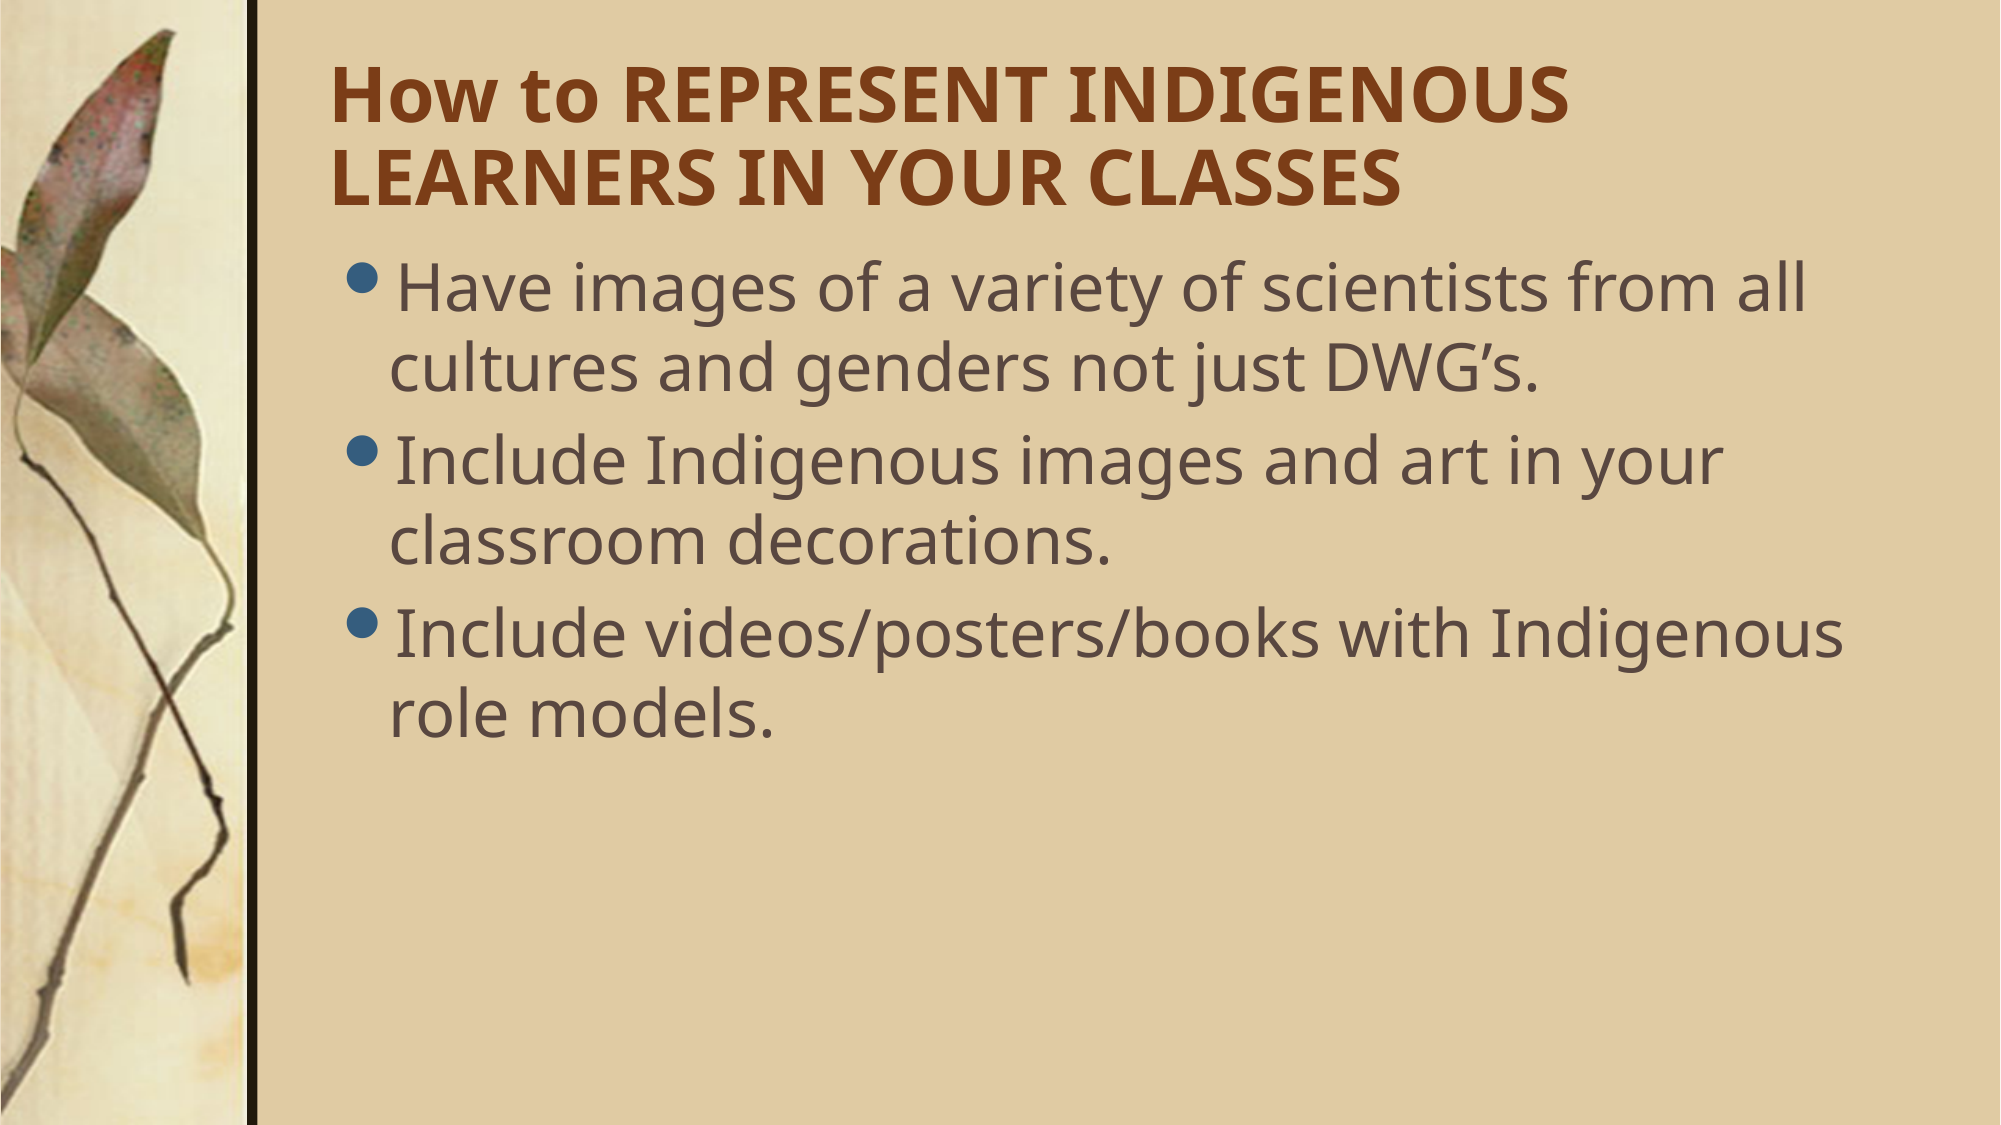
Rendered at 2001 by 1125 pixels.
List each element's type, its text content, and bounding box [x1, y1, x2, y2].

list Have images of a variety of scientists from all cultures and genders not just DWG’s. Include Indigenous images and art in your classroom decorations. Include videos/posters/books with Indigenous role models. [313, 237, 1954, 1025]
title How to REPRESENT INDIGENOUS LEARNERS IN YOUR CLASSES [313, 45, 1954, 233]
picture [1, 0, 247, 1125]
